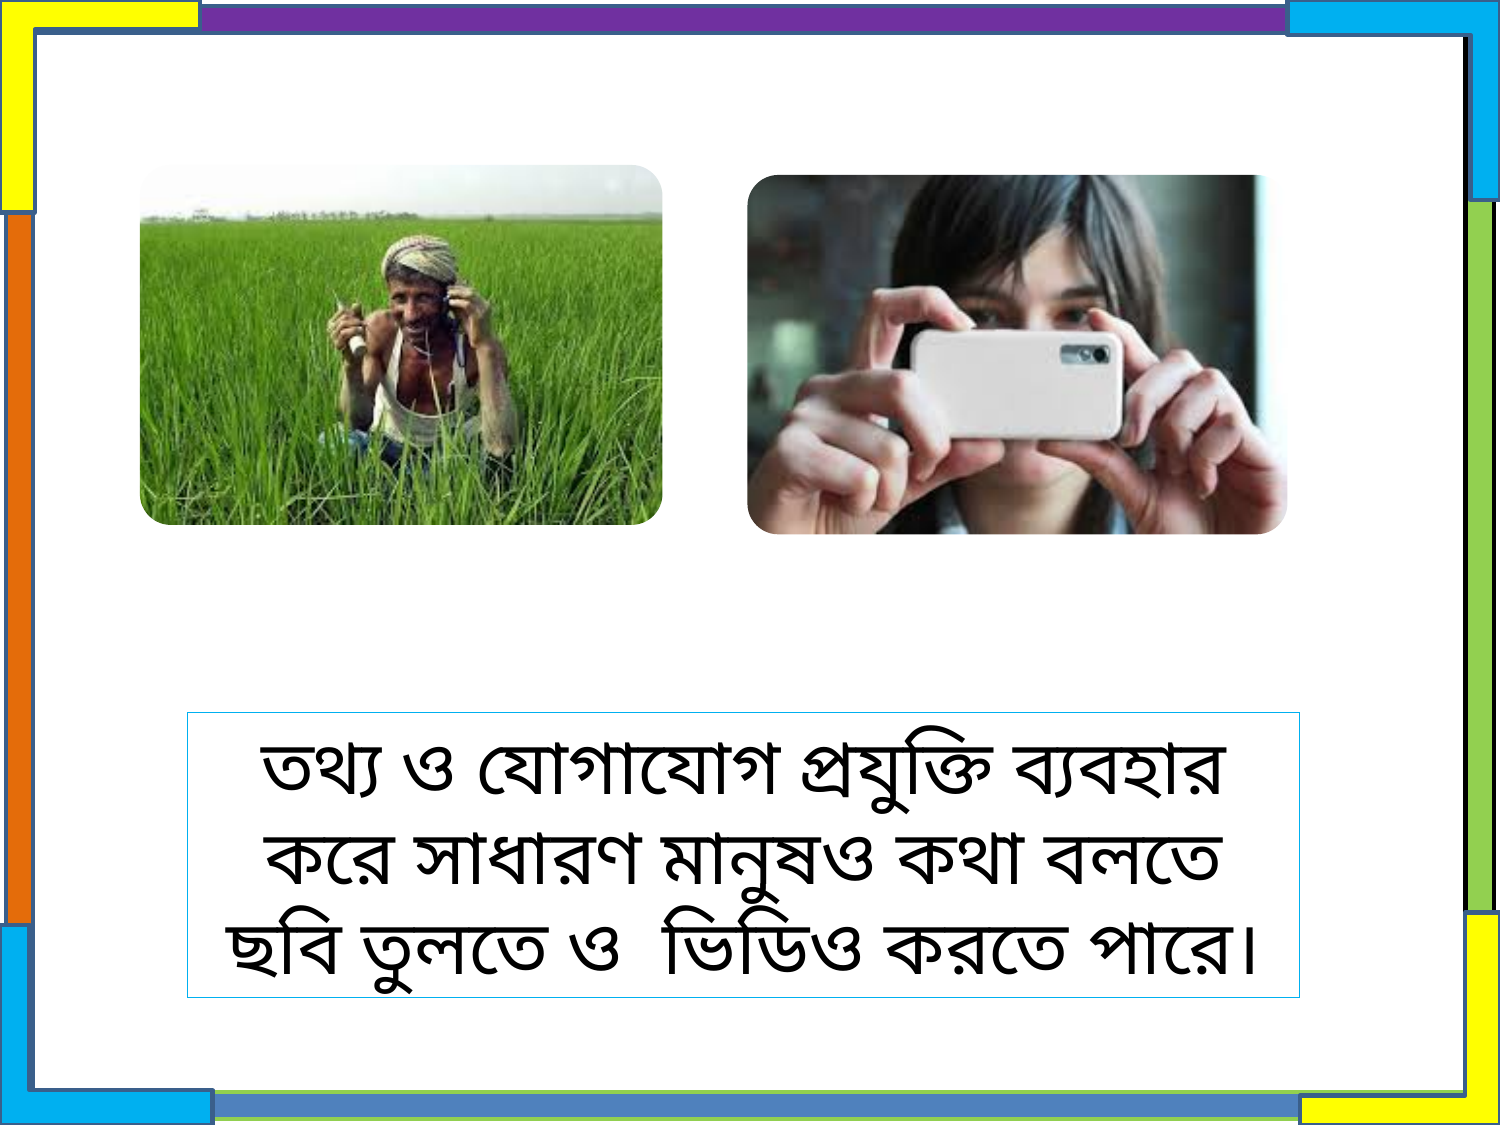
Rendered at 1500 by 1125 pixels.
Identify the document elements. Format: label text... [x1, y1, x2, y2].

picture [139, 164, 663, 526]
text_box তথ্য ও যোগাযোগ প্রযুক্তি ব্যবহার করে সাধারণ মানুষও কথা বলতে ছবি তুলতে ও ভিডিও করতে পারে। [187, 712, 1300, 998]
picture [747, 174, 1288, 535]
